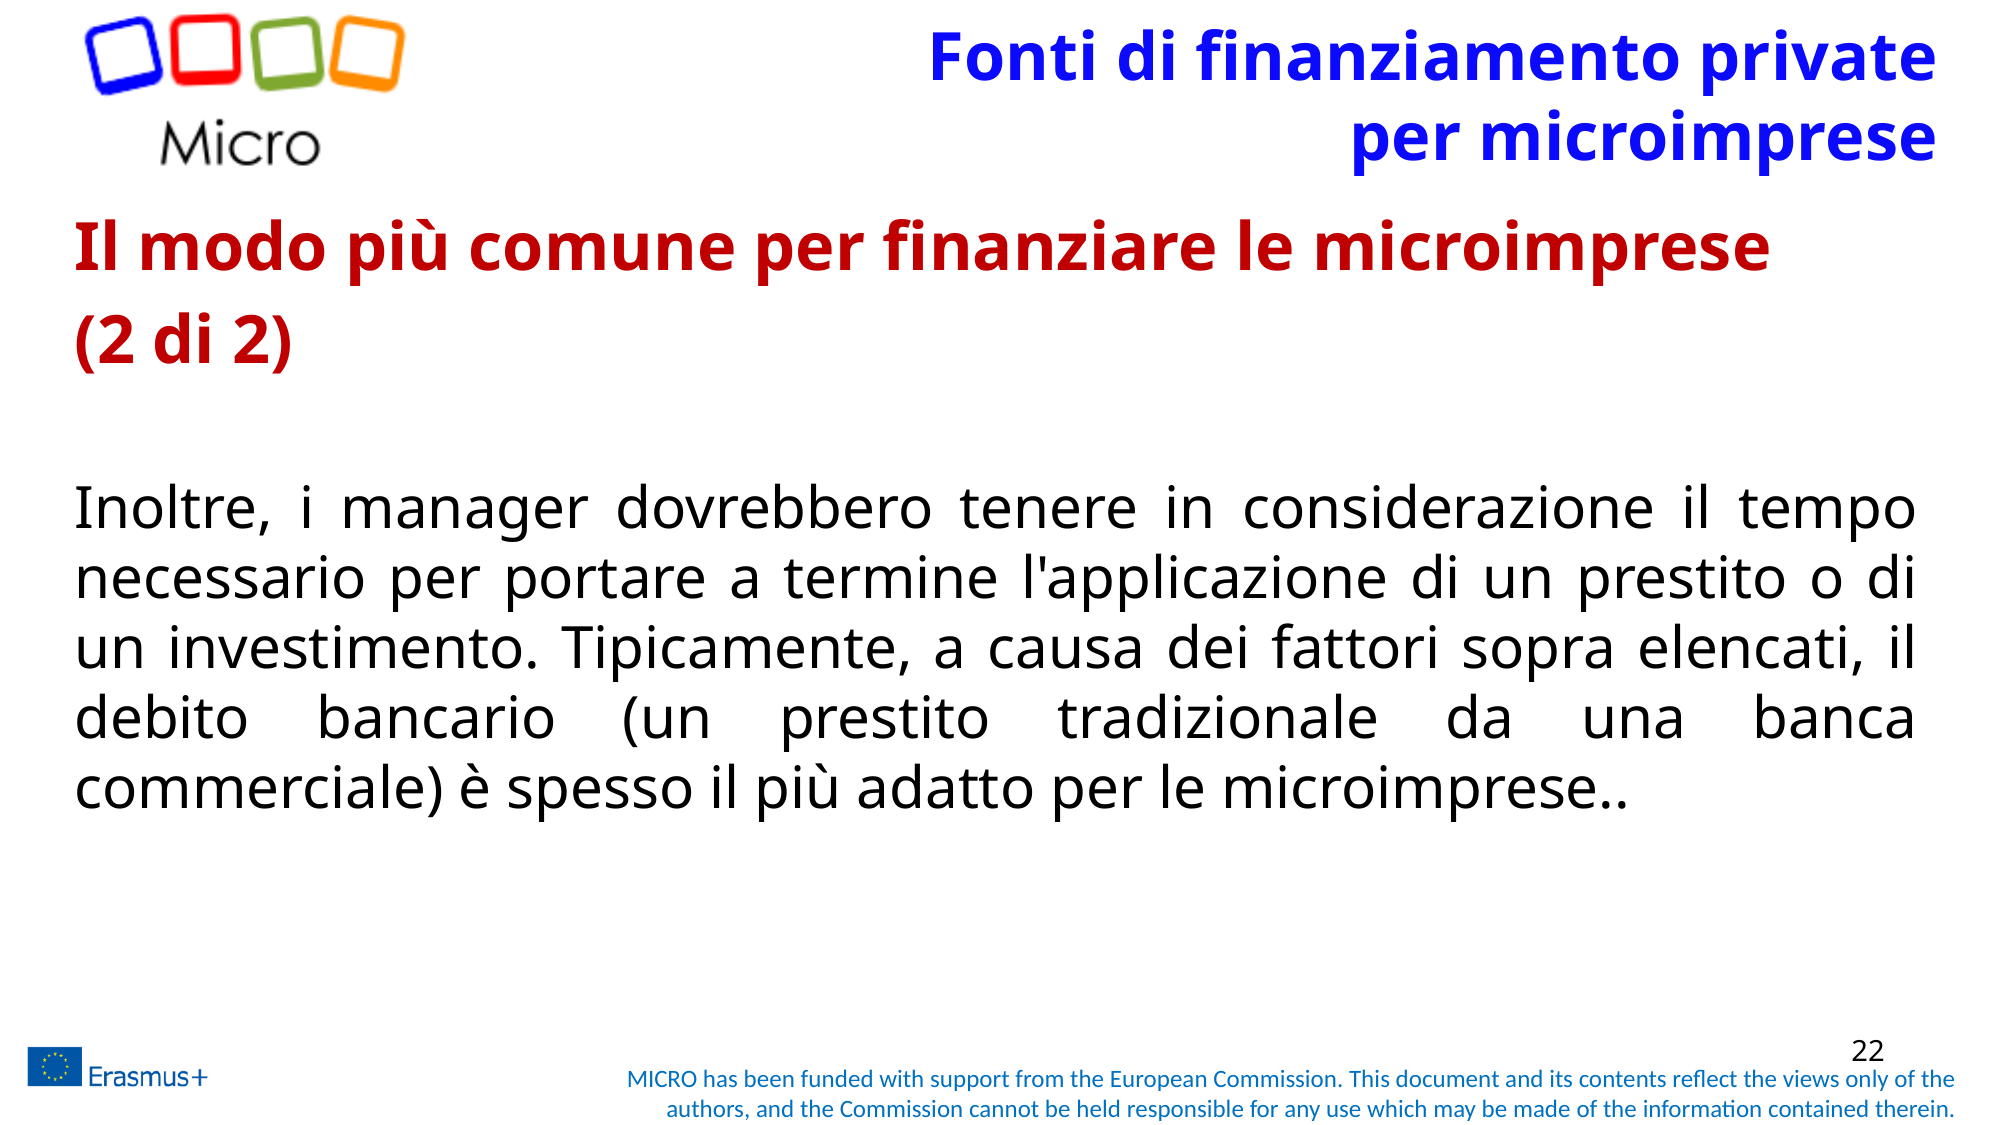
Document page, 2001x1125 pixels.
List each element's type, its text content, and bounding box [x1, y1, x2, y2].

slide_number 22 [1433, 1024, 1900, 1103]
title Fonti di finanziamento private per microimprese [170, 0, 1971, 188]
picture [27, 1046, 208, 1087]
list Il modo più comune per finanziare le microimprese (2 di 2) Inoltre, i manager dovrebbero tenere in considerazione il tempo necessario per portare a termine l'applicazione di un prestito o di un investimento. Tipicamente, a causa dei fattori sopra elencati, il debito bancario (un prestito tradizionale da una banca commerciale) è spesso il più adatto per le microimprese.. [59, 196, 1933, 1034]
picture [0, 0, 486, 190]
